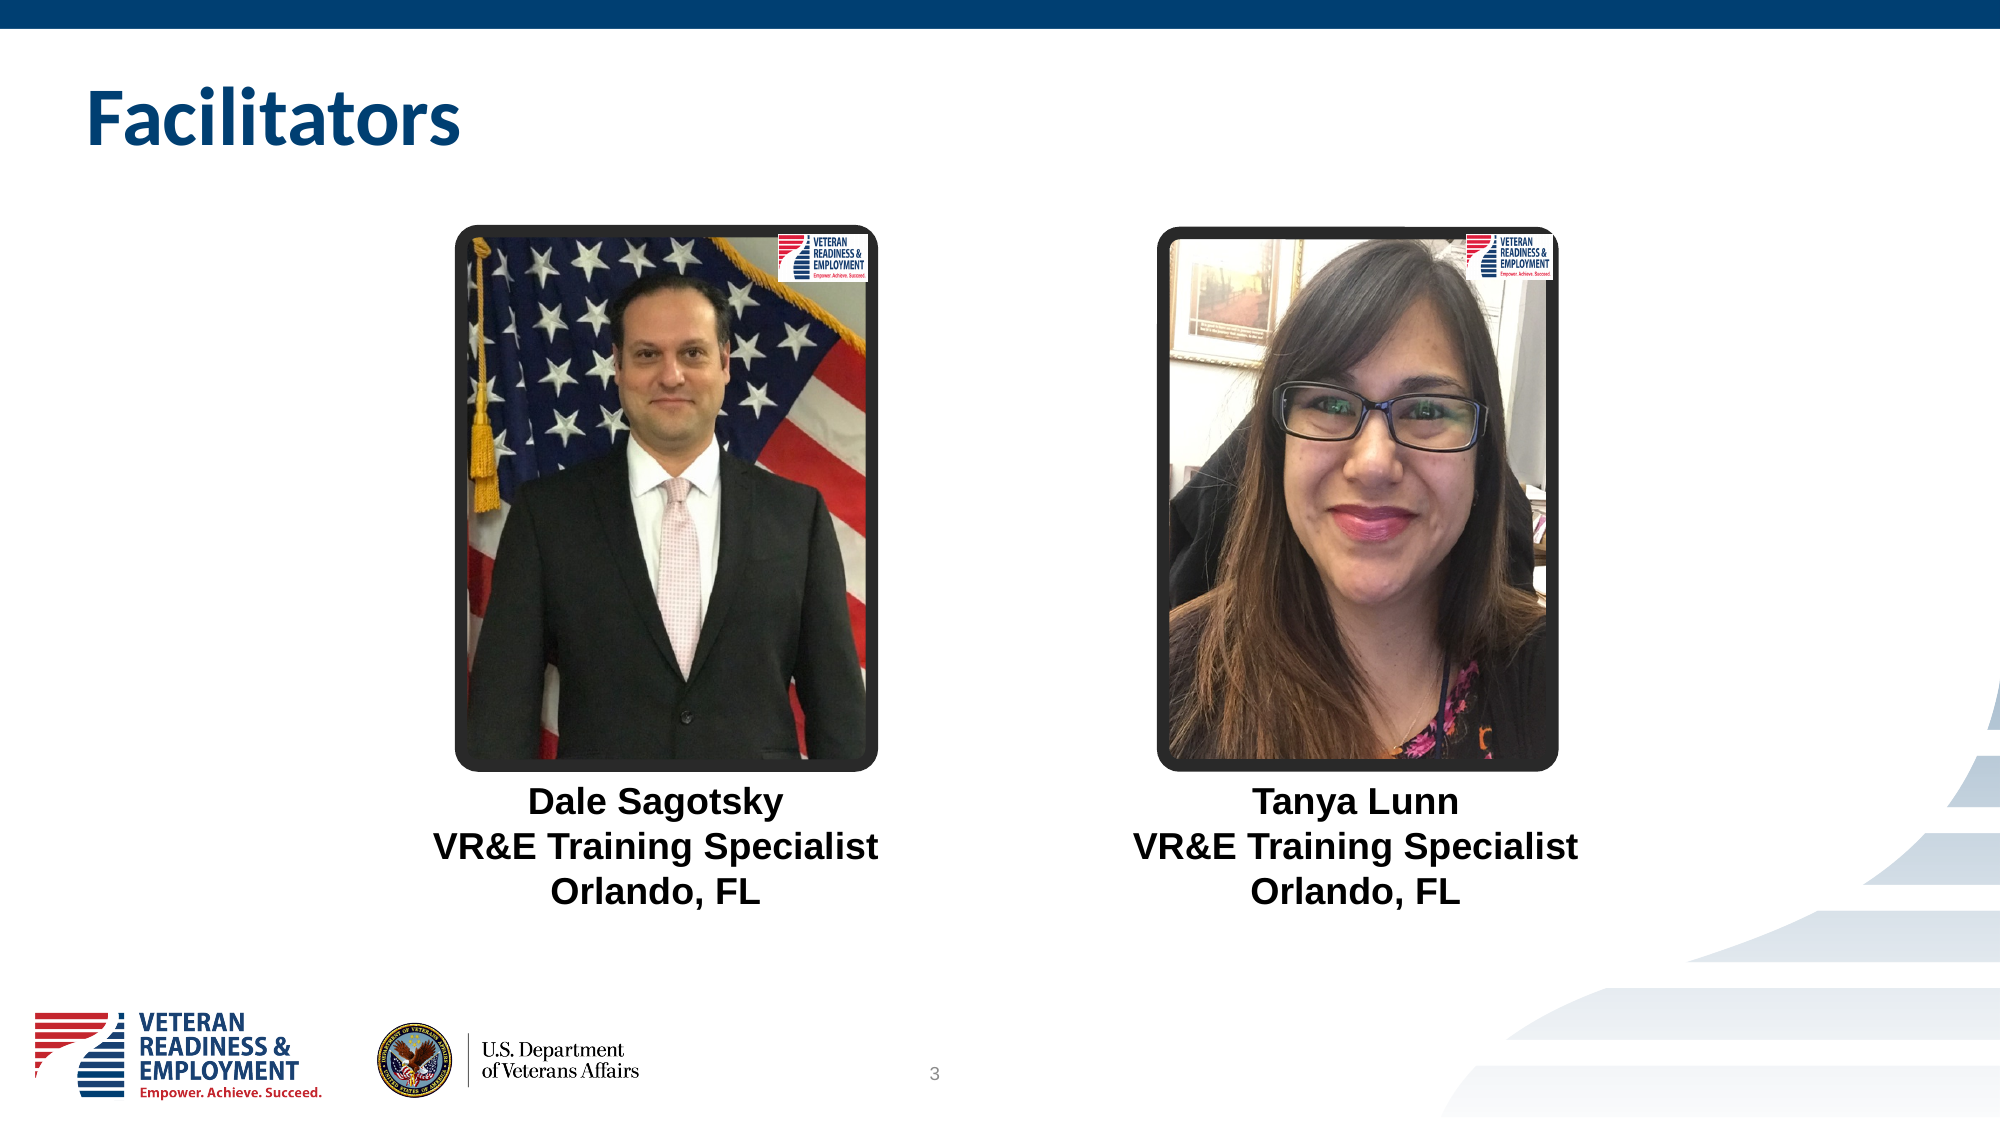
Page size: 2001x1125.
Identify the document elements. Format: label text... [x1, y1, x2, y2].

text_box Dale Sagotsky VR&E Training Specialist Orlando, FL [393, 769, 919, 965]
title Facilitators [69, 54, 1665, 183]
picture [0, 0, 2000, 1125]
slide_number 3 [878, 1042, 992, 1103]
text_box Tanya Lunn VR&E Training Specialist Orlando, FL [1093, 769, 1619, 965]
